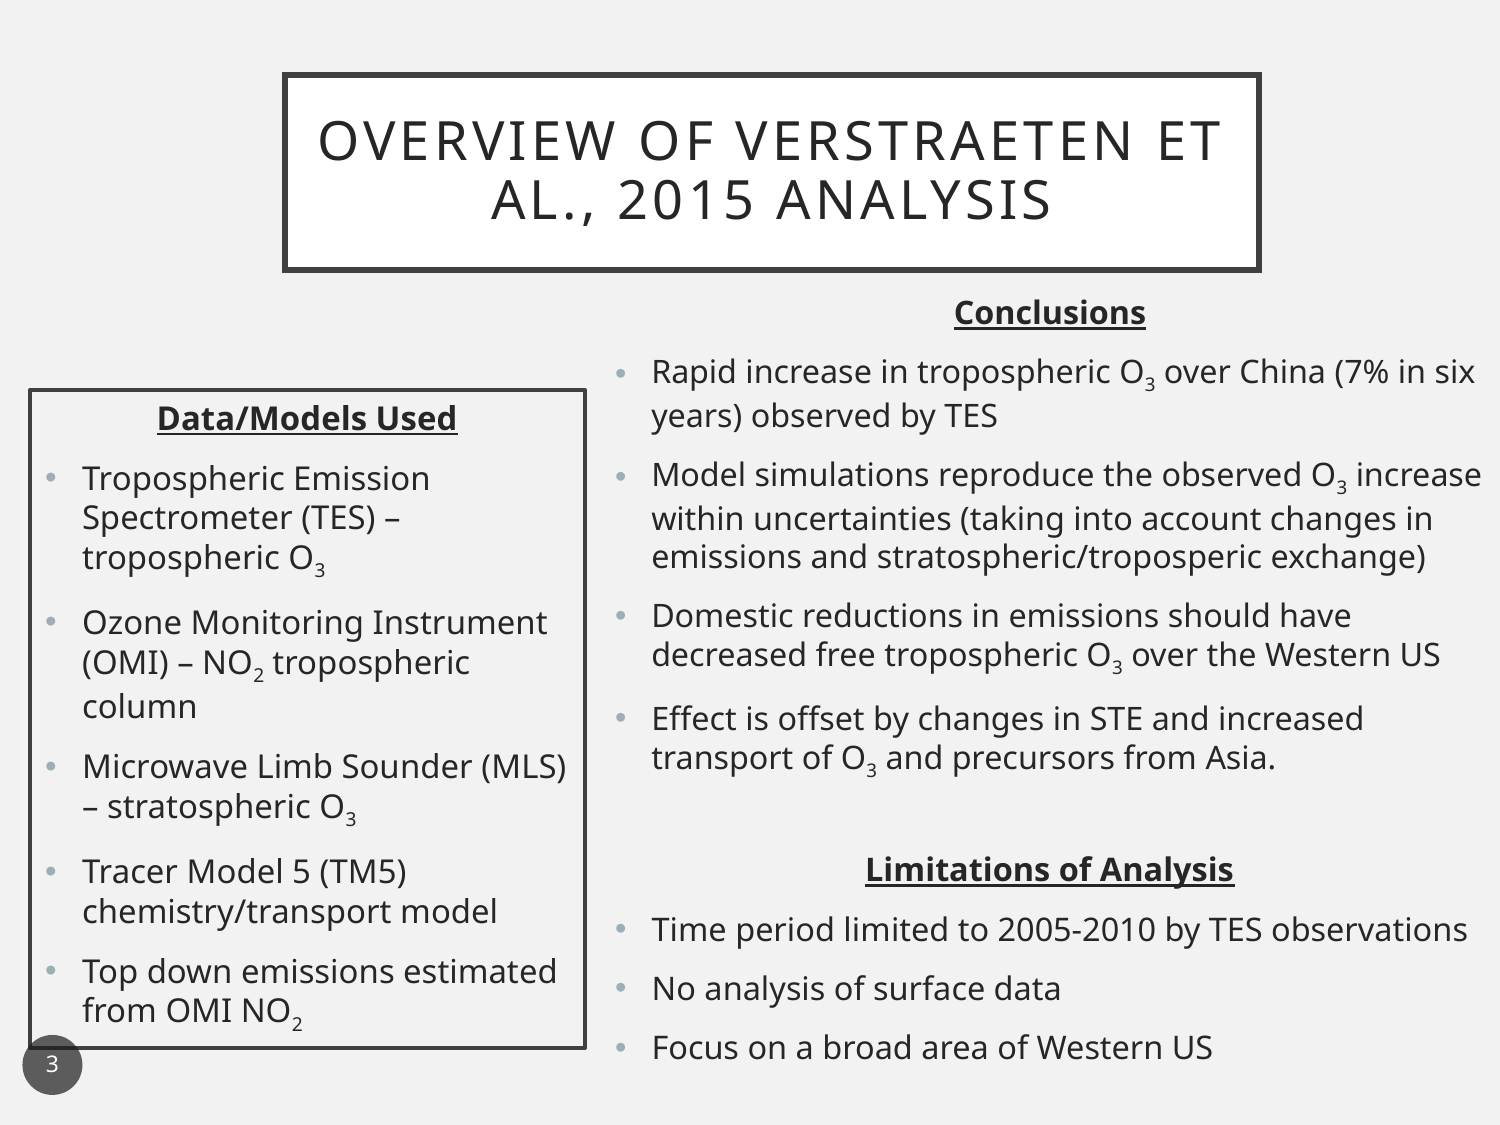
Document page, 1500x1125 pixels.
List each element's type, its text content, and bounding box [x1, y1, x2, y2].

title Overview of Verstraeten et al., 2015 analysis [282, 72, 1262, 273]
slide_number 3 [22, 1034, 83, 1095]
text_box Limitations of Analysis Time period limited to 2005-2010 by TES observations No analysis of surface data Focus on a broad area of Western US [599, 841, 1500, 1110]
list Conclusions Rapid increase in tropospheric O3 over China (7% in six years) observed by TES Model simulations reproduce the observed O3 increase within uncertainties (taking into account changes in emissions and stratospheric/troposperic exchange) Domestic reductions in emissions should have decreased free tropospheric O3 over the Western US Effect is offset by changes in STE and increased transport of O3 and precursors from Asia. [600, 285, 1500, 795]
text_box Data/Models Used Tropospheric Emission Spectrometer (TES) – tropospheric O3 Ozone Monitoring Instrument (OMI) – NO2 tropospheric column Microwave Limb Sounder (MLS) – stratospheric O3 Tracer Model 5 (TM5) chemistry/transport model Top down emissions estimated from OMI NO2 [29, 389, 585, 1048]
